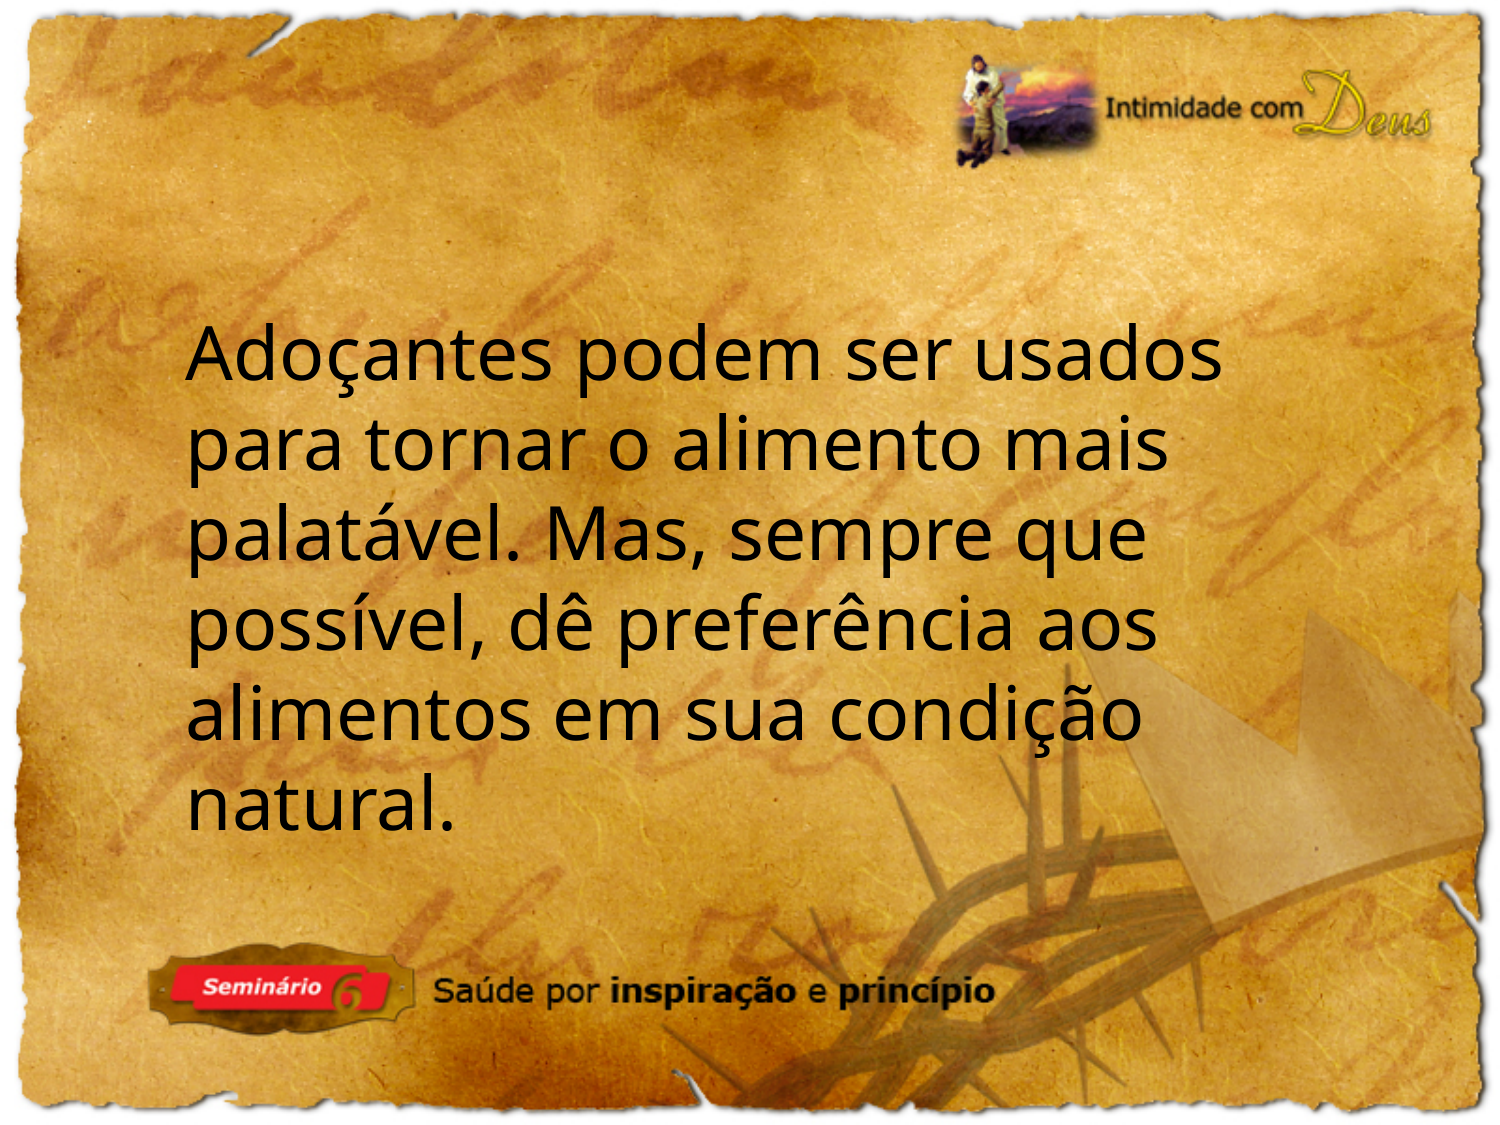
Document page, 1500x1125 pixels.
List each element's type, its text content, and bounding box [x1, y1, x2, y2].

picture [0, 0, 1500, 1125]
text_box Adoçantes podem ser usados para tornar o alimento mais palatável. Mas, sempre que possível, dê preferência aos alimentos em sua condição natural. [171, 297, 1353, 853]
